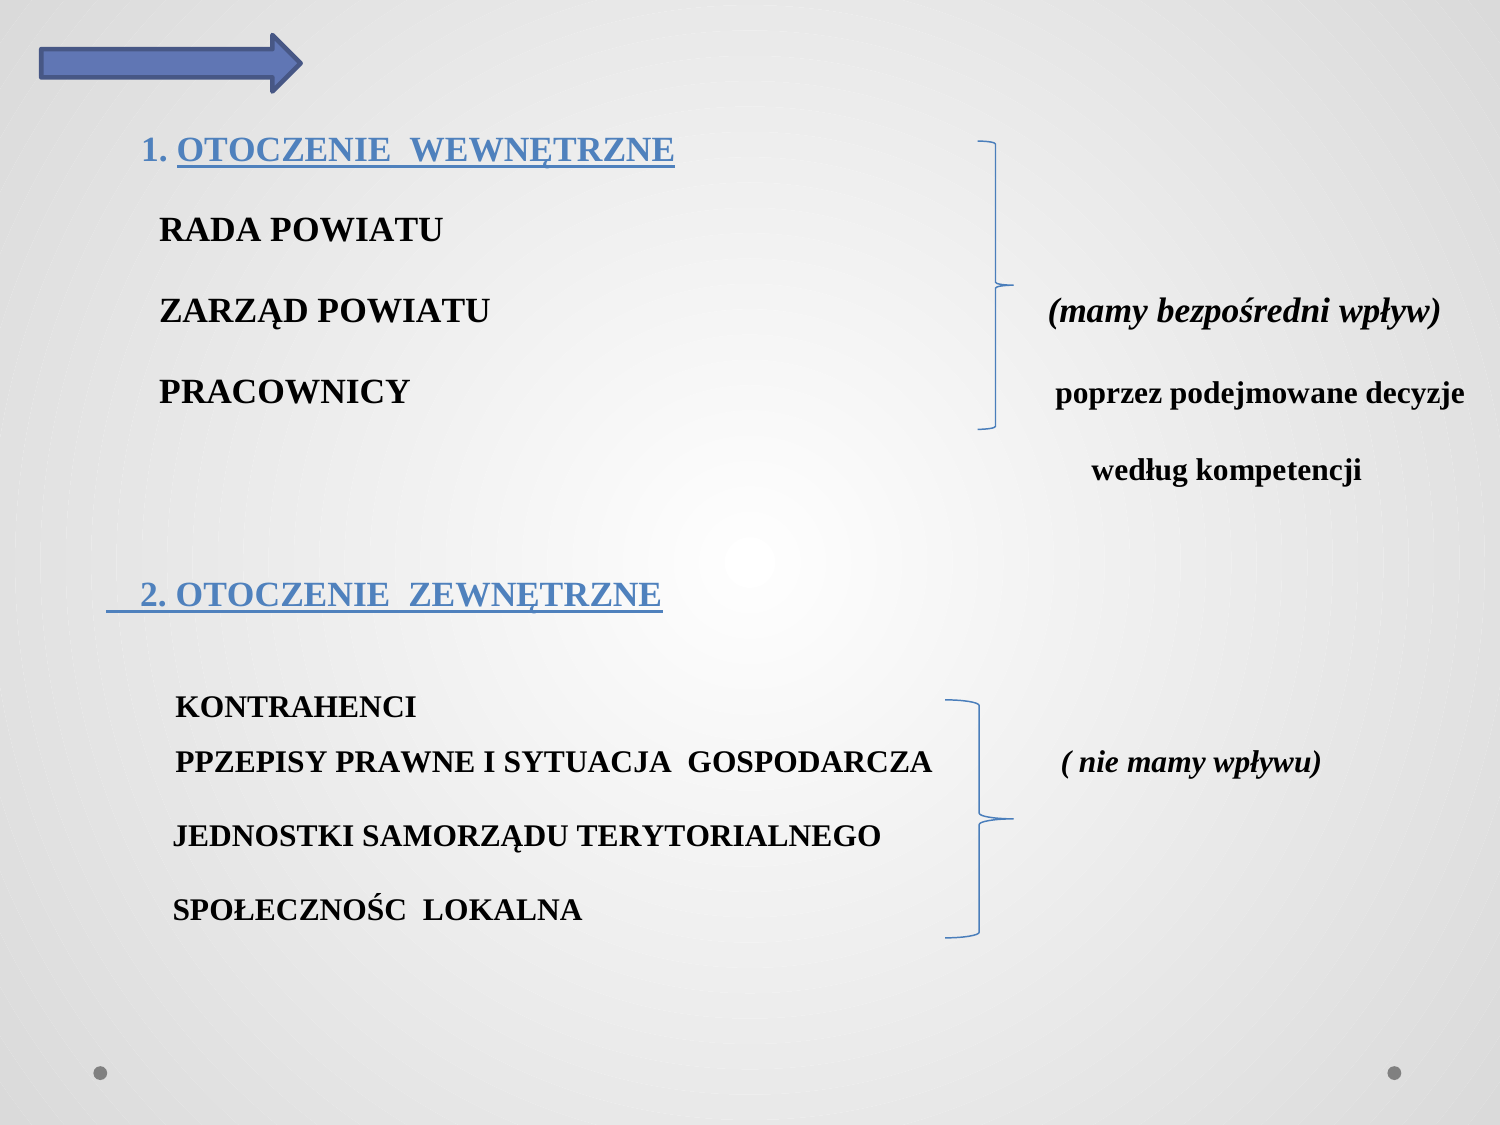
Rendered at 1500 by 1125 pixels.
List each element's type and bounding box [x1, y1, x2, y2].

picture [0, 32, 1500, 1036]
